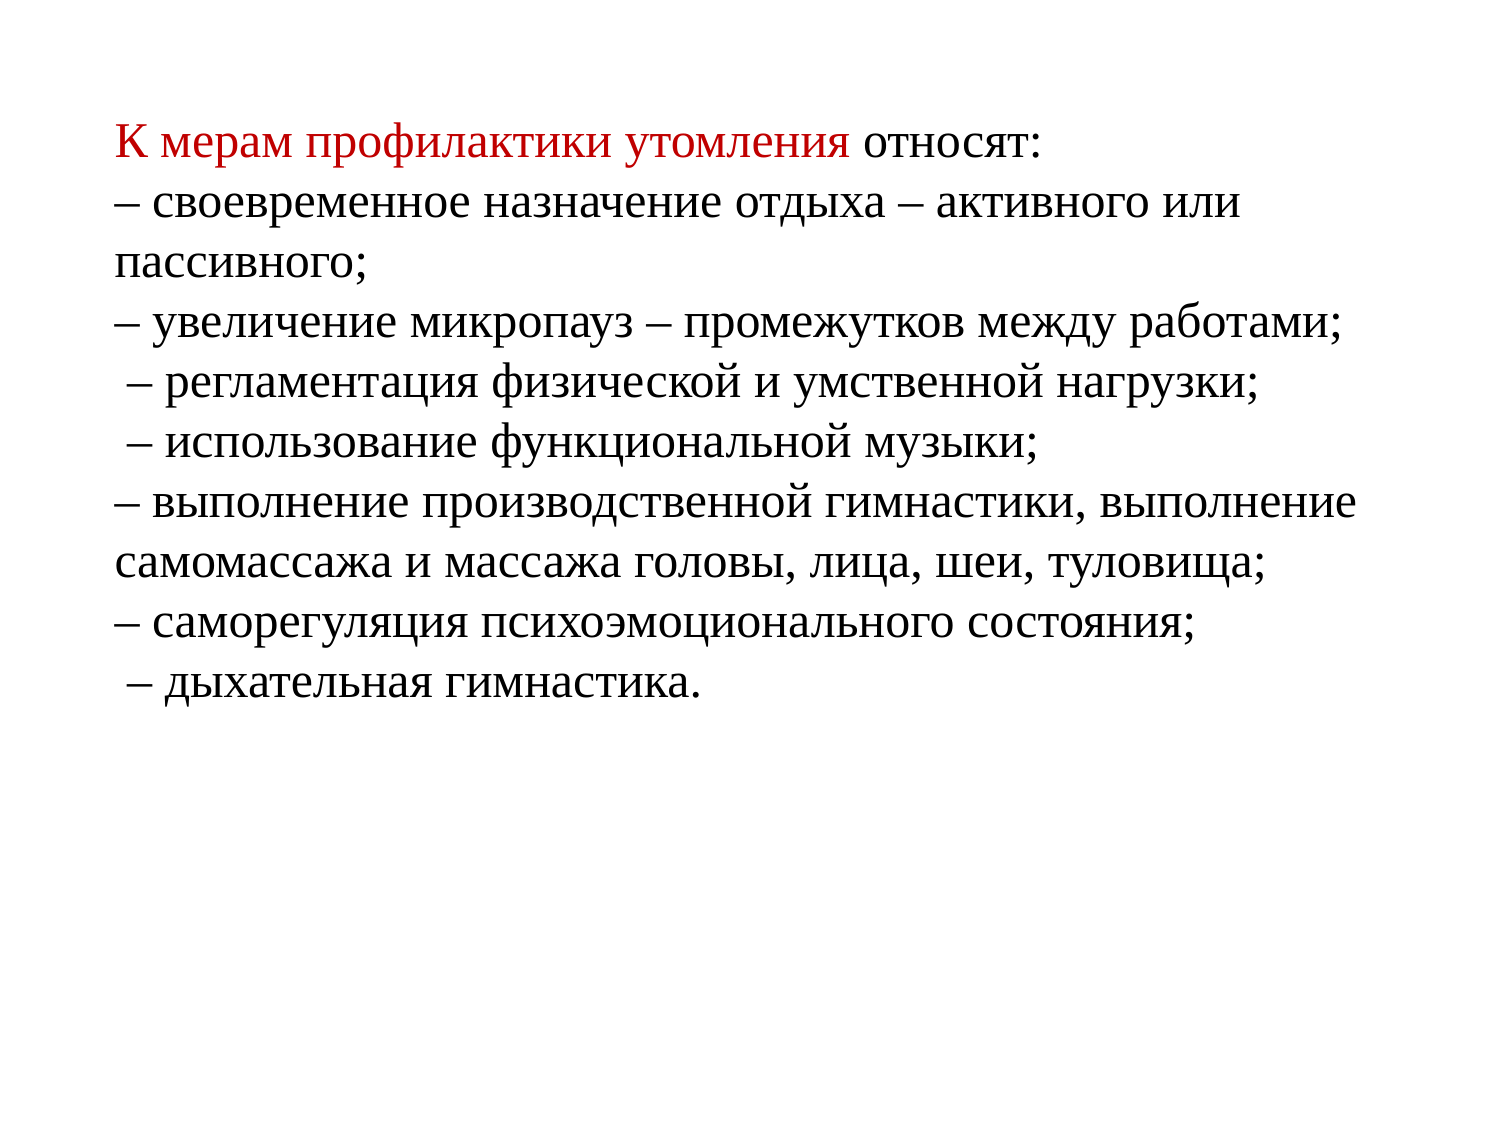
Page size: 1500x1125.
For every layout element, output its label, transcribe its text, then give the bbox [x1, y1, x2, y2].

text_box К мерам профилактики утомления относят: – своевременное назначение отдыха – активного или пассивного; – увеличение микропауз – промежутков между работами; – регламентация физической и умственной нагрузки; – использование функциональной музыки; – выполнение производственной гимнастики, выполнение самомассажа и массажа головы, лица, шеи, туловища; – саморегуляция психоэмоционального состояния; – дыхательная гимнастика. [99, 99, 1438, 715]
